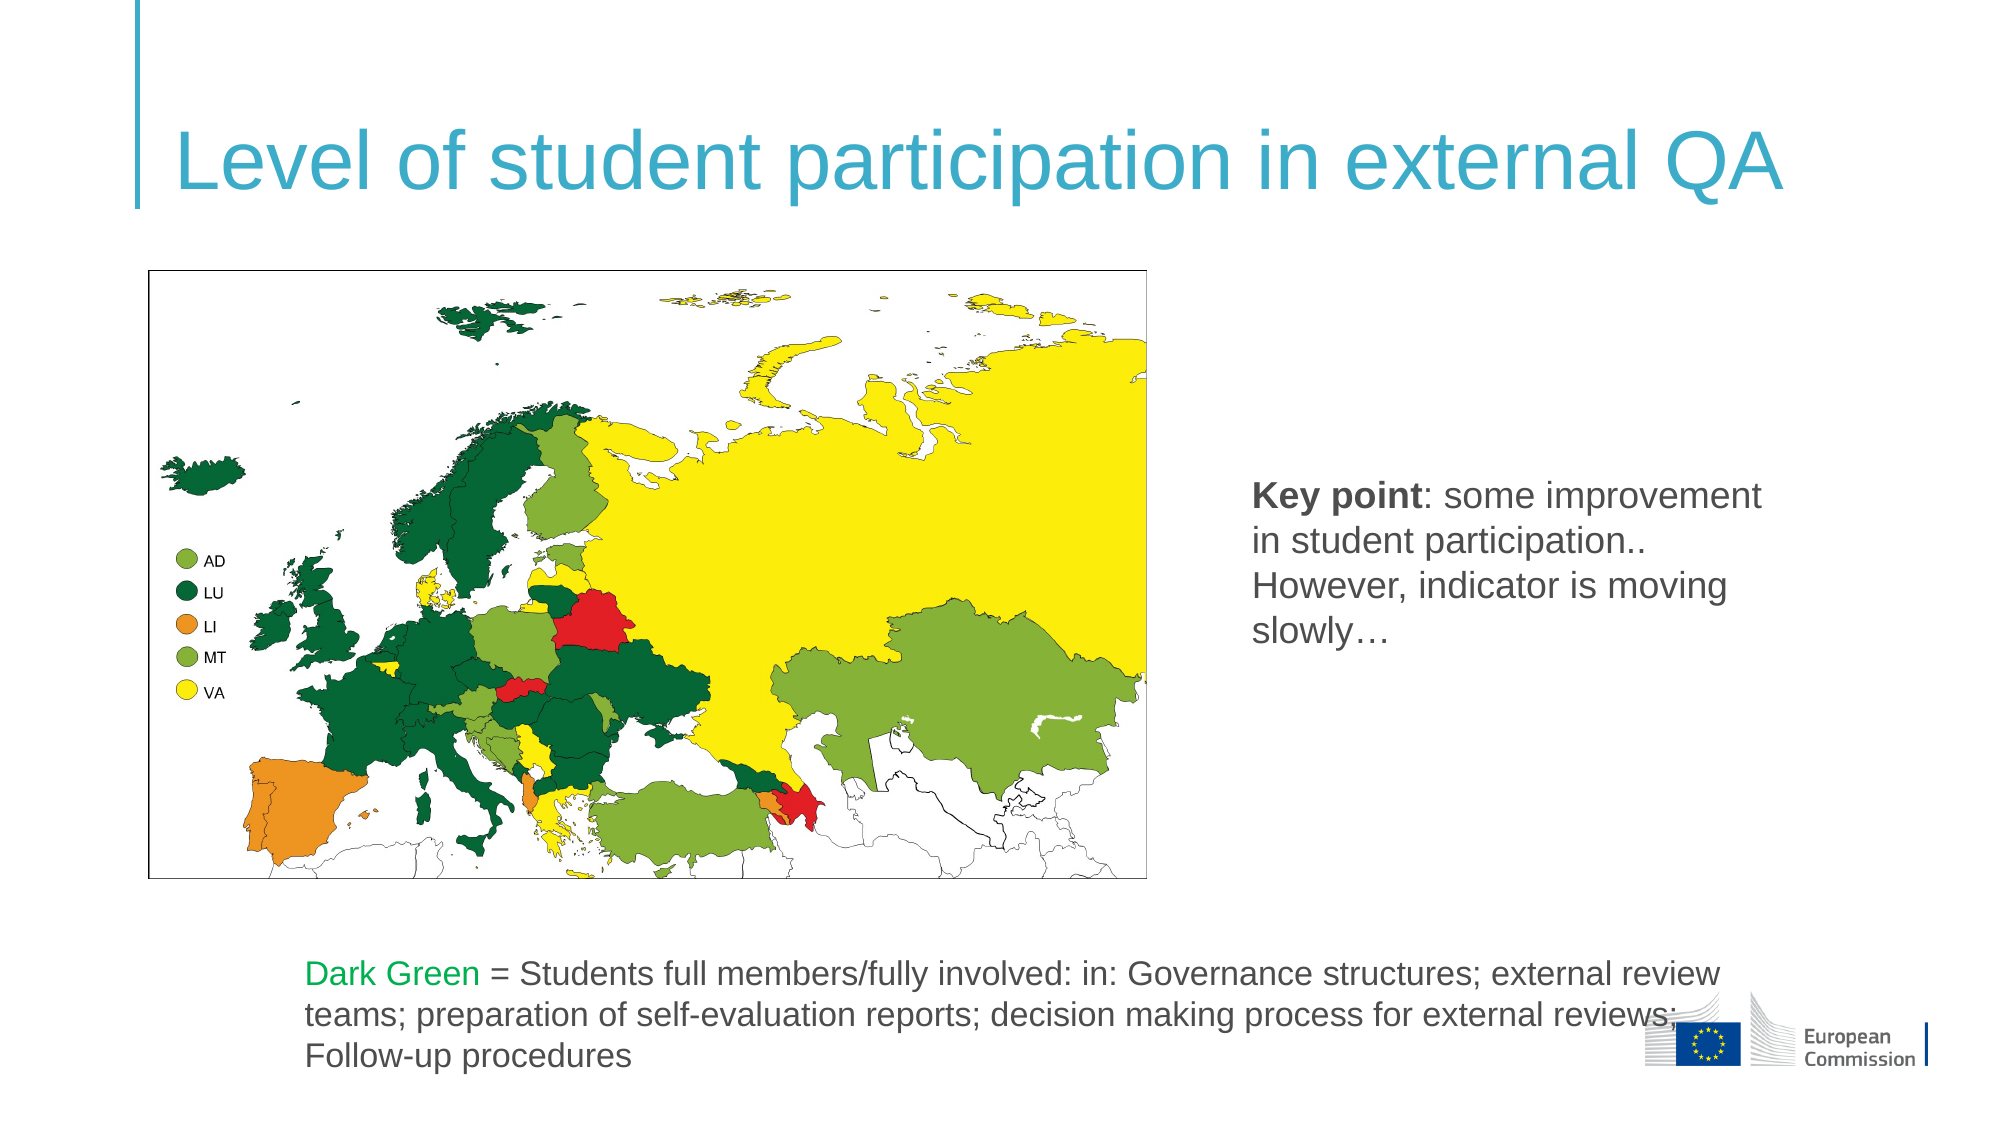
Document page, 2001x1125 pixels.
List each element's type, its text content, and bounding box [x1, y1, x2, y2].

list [141, 207, 1181, 900]
text_box Dark Green = Students full members/fully involved: in: Governance structures; external review teams; preparation of self-evaluation reports; decision making process for external reviews; Follow-up procedures [289, 943, 1772, 1123]
title Level of student participation in external QA [159, 79, 1885, 208]
picture [1772, 991, 1928, 1066]
text_box Key point: some improvement in student participation.. However, indicator is moving slowly… [1237, 463, 1781, 658]
